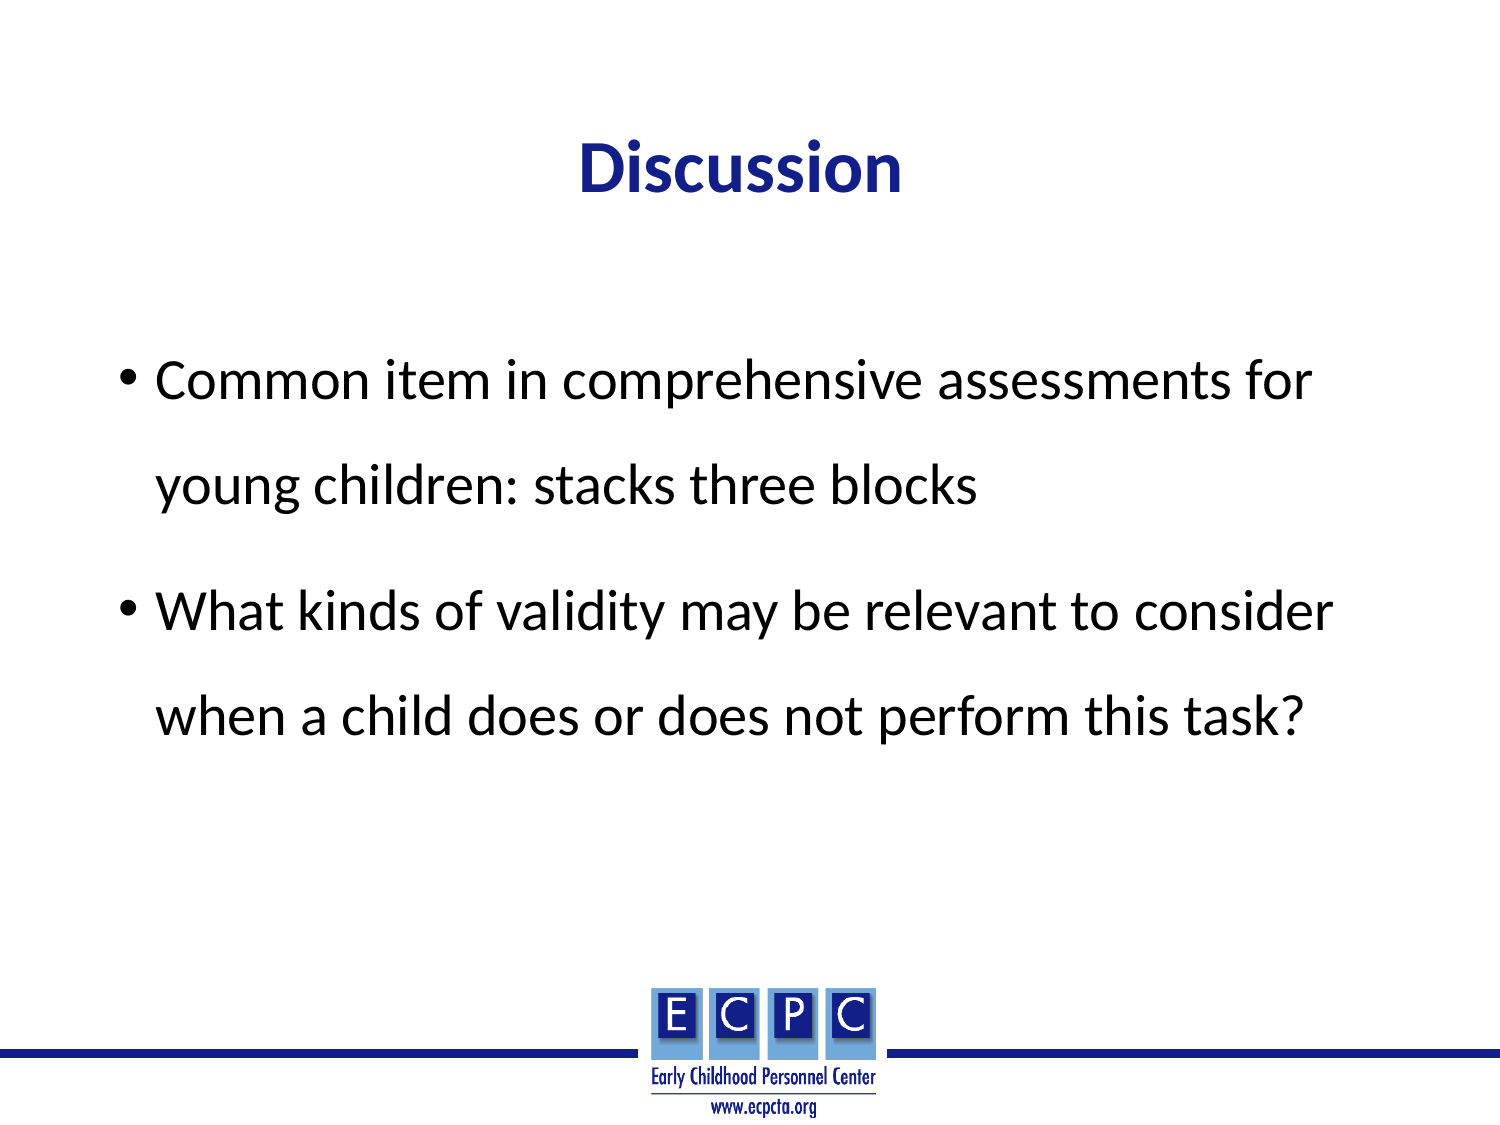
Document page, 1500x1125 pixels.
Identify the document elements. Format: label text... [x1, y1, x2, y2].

list Common item in comprehensive assessments for young children: stacks three blocks What kinds of validity may be relevant to consider when a child does or does not perform this task? [103, 299, 1397, 1014]
title Discussion [103, 59, 1397, 278]
picture [651, 1014, 876, 1118]
